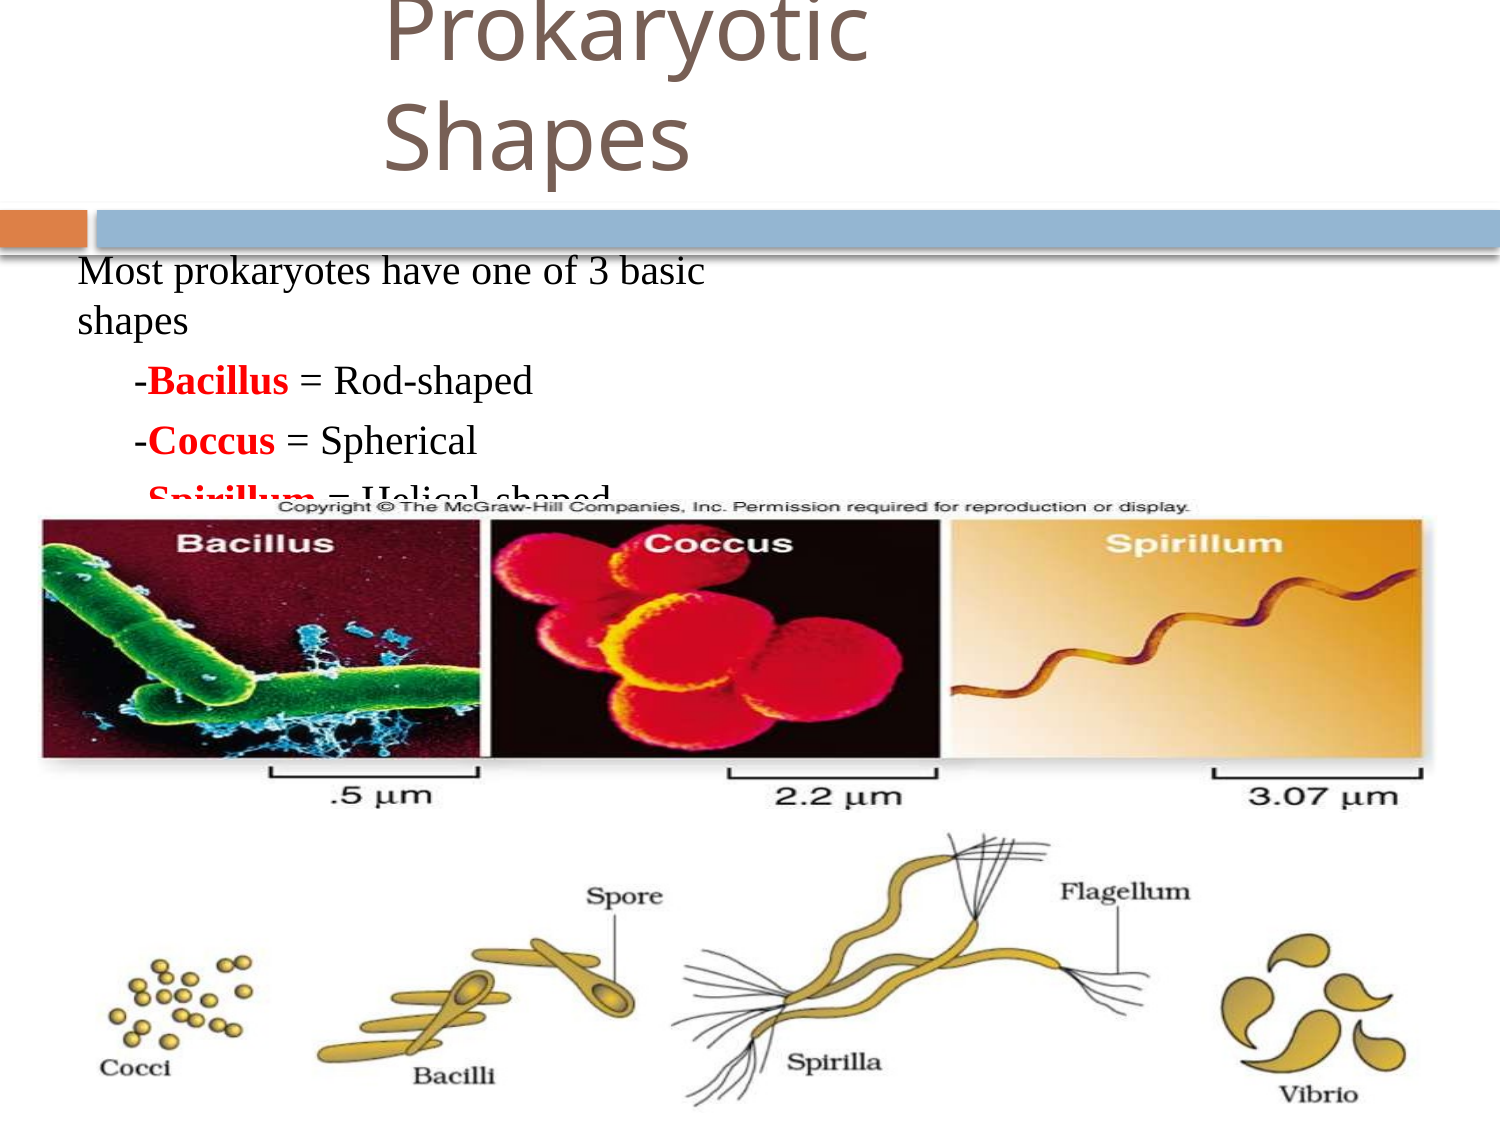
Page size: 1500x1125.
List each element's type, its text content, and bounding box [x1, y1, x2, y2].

text_box [37, 499, 1438, 813]
text_box Most prokaryotes have one of 3 basic shapes -Bacillus = Rod-shaped -Coccus = Spherical -Spirillum = Helical-shaped [75, 230, 826, 499]
text_box [95, 829, 1421, 1113]
title Prokaryotic Shapes [380, 0, 1095, 190]
